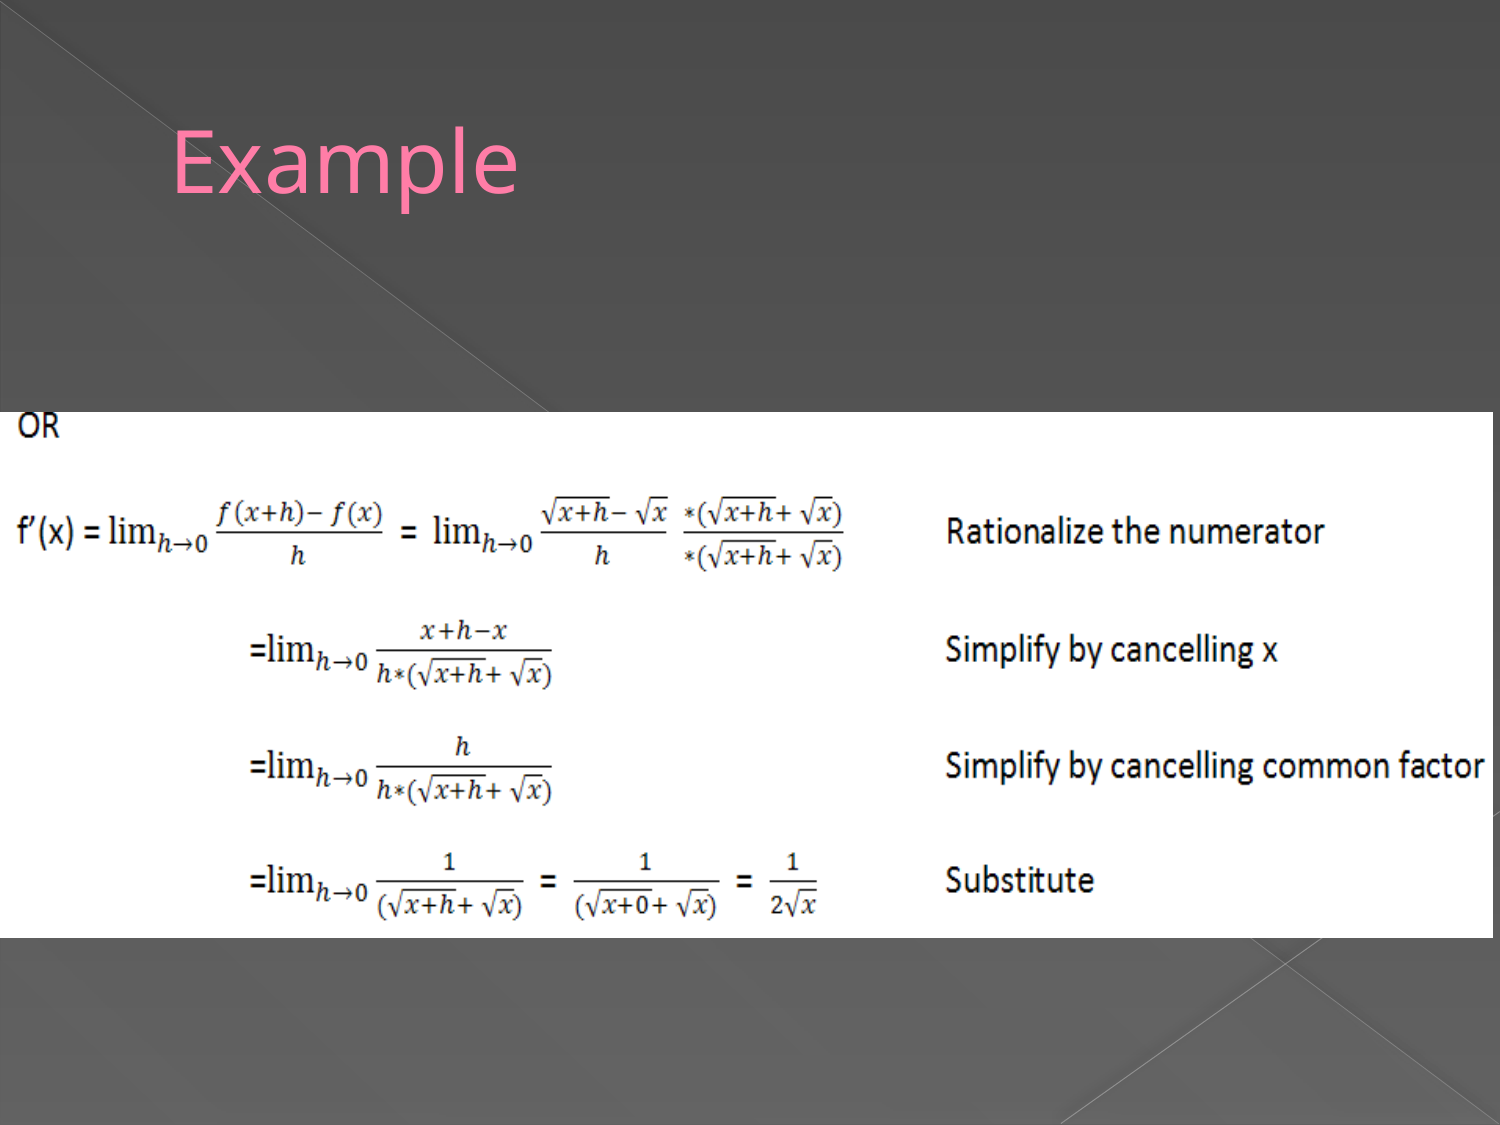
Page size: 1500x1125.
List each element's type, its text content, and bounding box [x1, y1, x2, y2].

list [0, 412, 1493, 938]
title Example [75, 43, 1425, 274]
